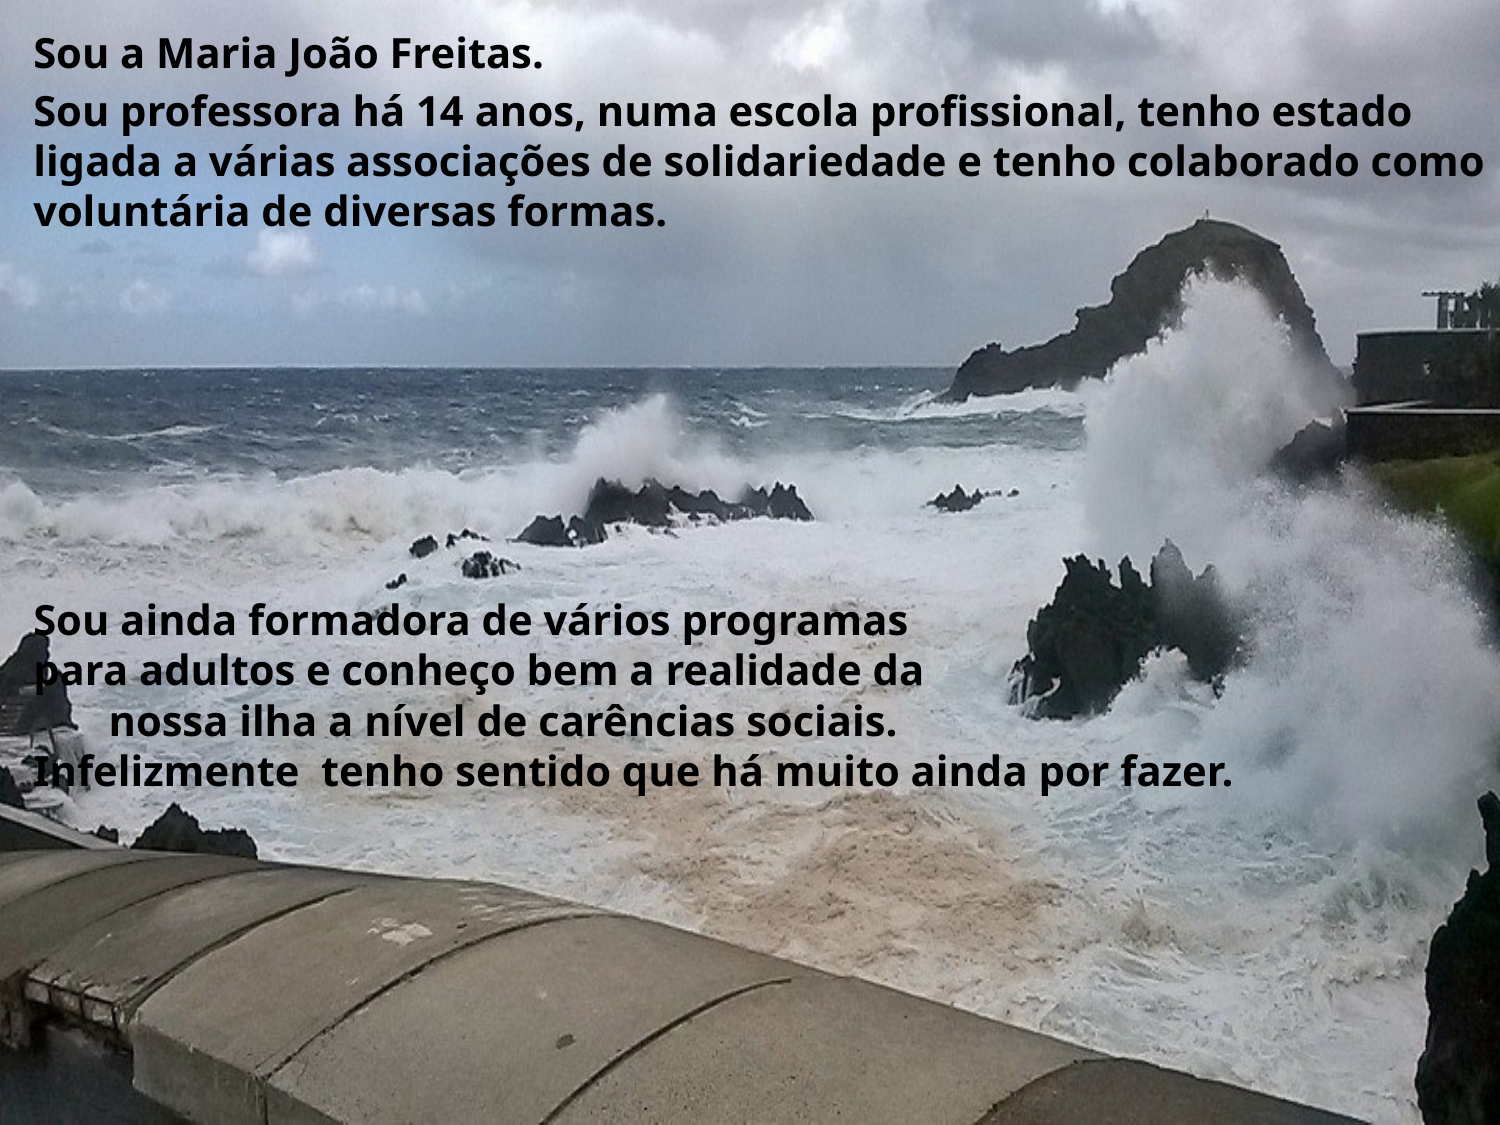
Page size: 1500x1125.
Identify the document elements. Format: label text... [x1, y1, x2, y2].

picture [0, 0, 1500, 1125]
list Sou a Maria João Freitas. Sou professora há 14 anos, numa escola profissional, tenho estado ligada a várias associações de solidariedade e tenho colaborado como voluntária de diversas formas. Sou ainda formadora de vários programas para adultos e conheço bem a realidade da nossa ilha a nível de carências sociais. Infelizmente tenho sentido que há muito ainda por fazer. [18, 19, 1500, 1059]
